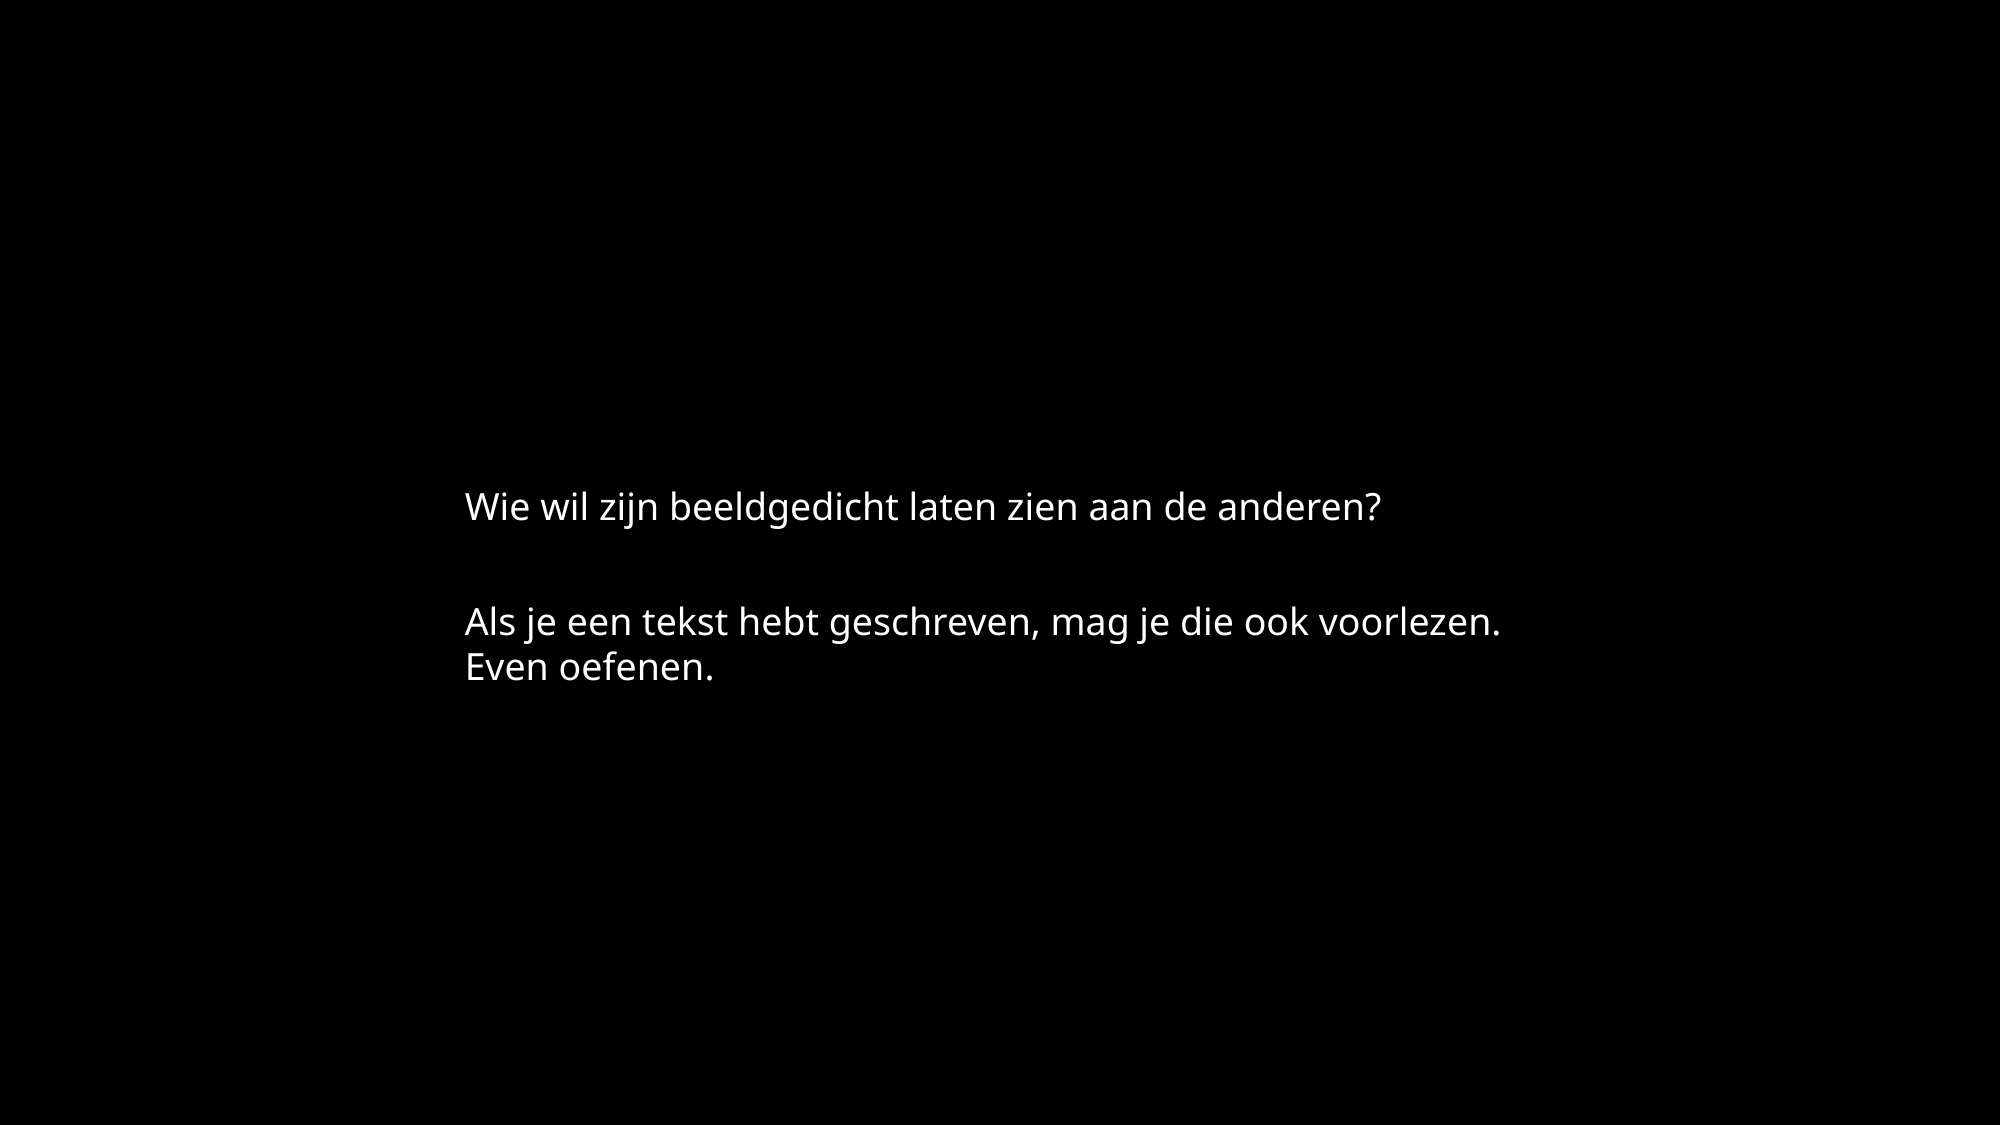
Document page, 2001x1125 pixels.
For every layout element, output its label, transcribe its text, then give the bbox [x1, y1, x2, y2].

text_box Wie wil zijn beeldgedicht laten zien aan de anderen? Als je een tekst hebt geschreven, mag je die ook voorlezen. Even oefenen. [450, 475, 1562, 696]
